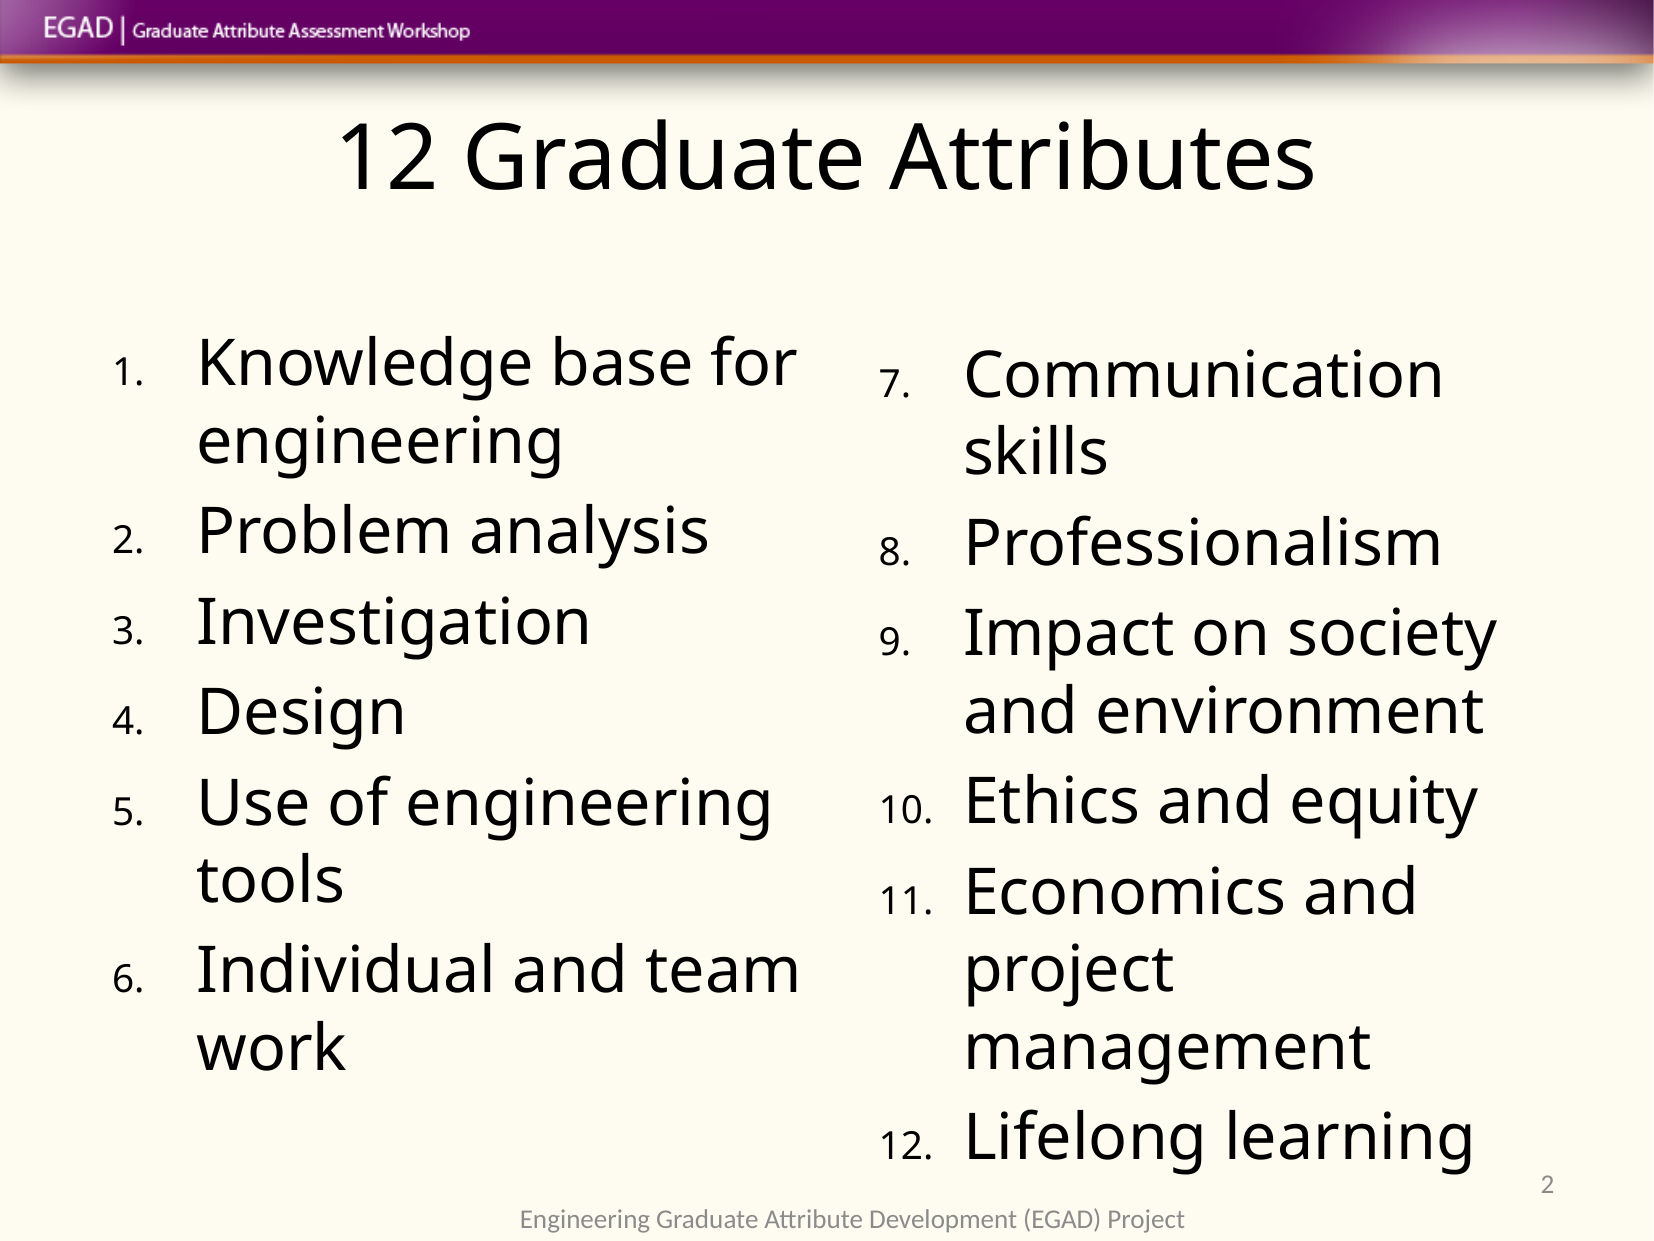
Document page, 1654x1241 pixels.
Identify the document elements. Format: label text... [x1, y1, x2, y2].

list Knowledge base for engineering Problem analysis Investigation Design Use of engineering tools Individual and team work [95, 312, 827, 1241]
title 12 Graduate Attributes [82, 49, 1571, 257]
slide_number 2 [1185, 1149, 1571, 1216]
footer Engineering Graduate Attribute Development (EGAD) Project [460, 1195, 1245, 1241]
picture [0, 0, 1654, 1241]
list Communication skills Professionalism Impact on society and environment Ethics and equity Economics and project management Lifelong learning [862, 324, 1594, 1241]
